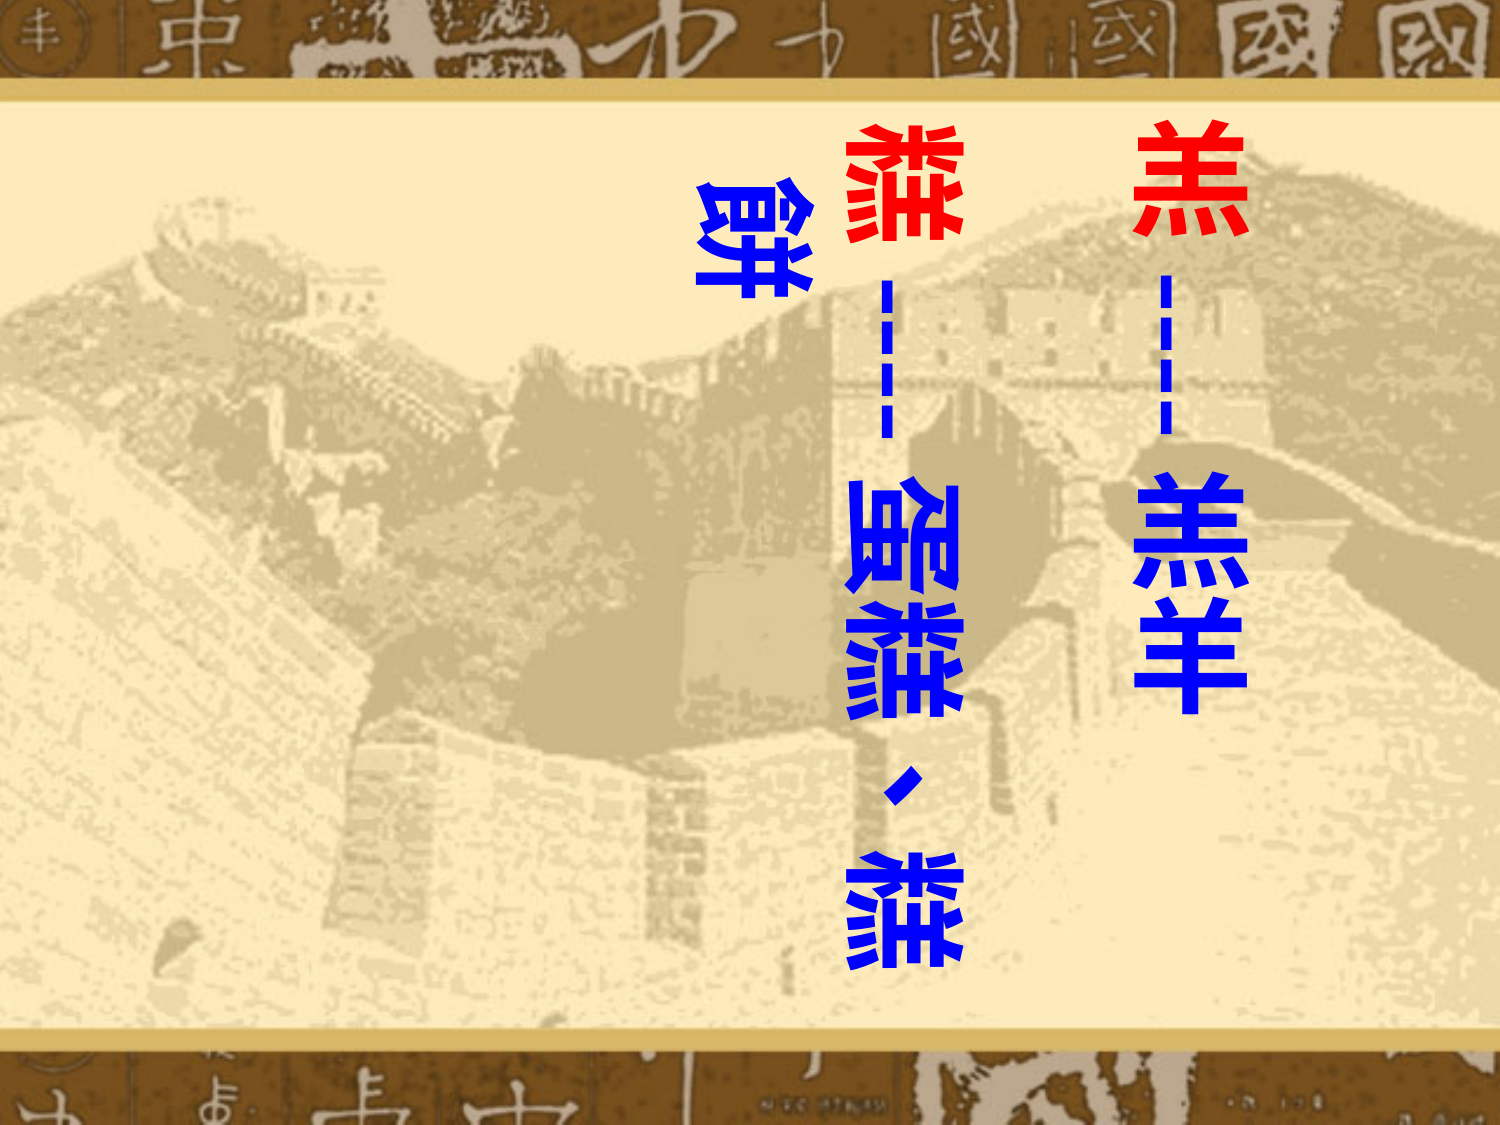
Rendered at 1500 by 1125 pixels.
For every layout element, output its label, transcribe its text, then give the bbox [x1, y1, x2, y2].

list 羔----羔羊 [1104, 101, 1353, 1035]
text_box 糕----蛋糕、糕餅 [749, 113, 998, 1047]
picture [0, 0, 1500, 1125]
